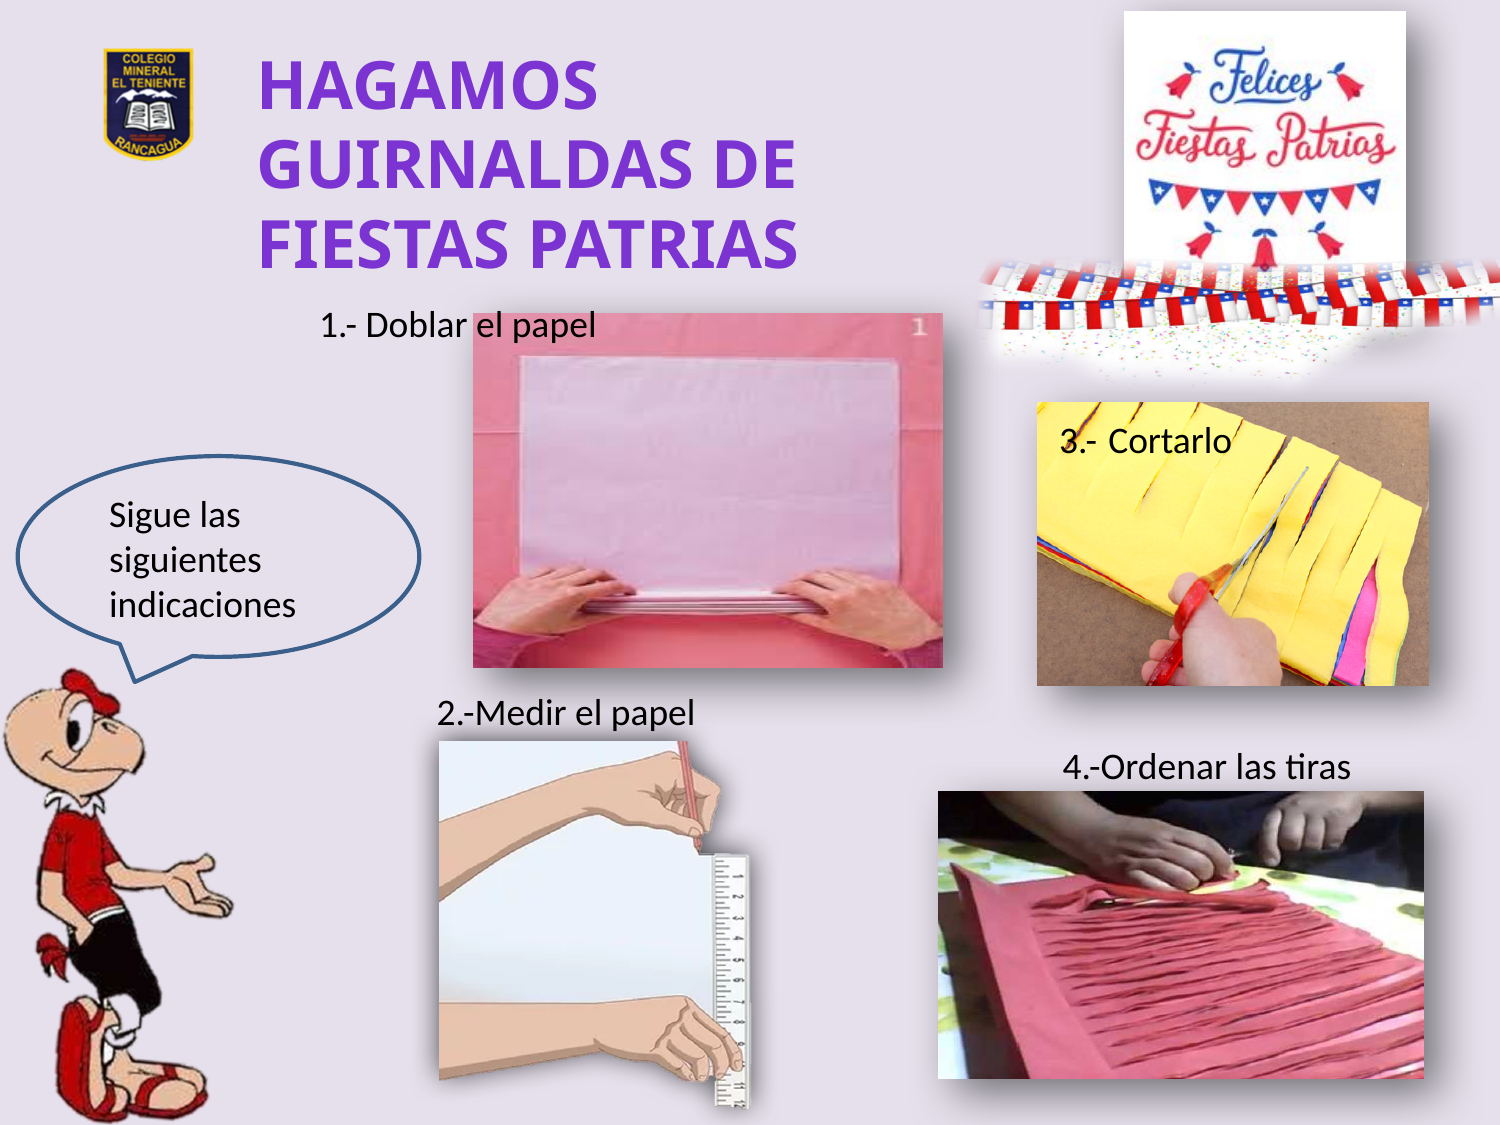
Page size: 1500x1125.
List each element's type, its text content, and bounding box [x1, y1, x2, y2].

picture [0, 637, 295, 1125]
text_box 2.-Medir el papel [421, 680, 711, 741]
text_box 1.- Doblar el papel [304, 292, 612, 353]
text_box 4.-Ordenar las tiras [1047, 734, 1367, 789]
picture [472, 313, 944, 669]
text_box [15, 453, 422, 655]
text_box HAGAMOS GUIRNALDAS DE FIESTAS PATRIAS [242, 35, 992, 290]
text_box Sigue las siguientes indicaciones [94, 482, 343, 632]
picture [100, 42, 198, 165]
picture [439, 740, 1424, 1125]
picture [973, 11, 1500, 686]
